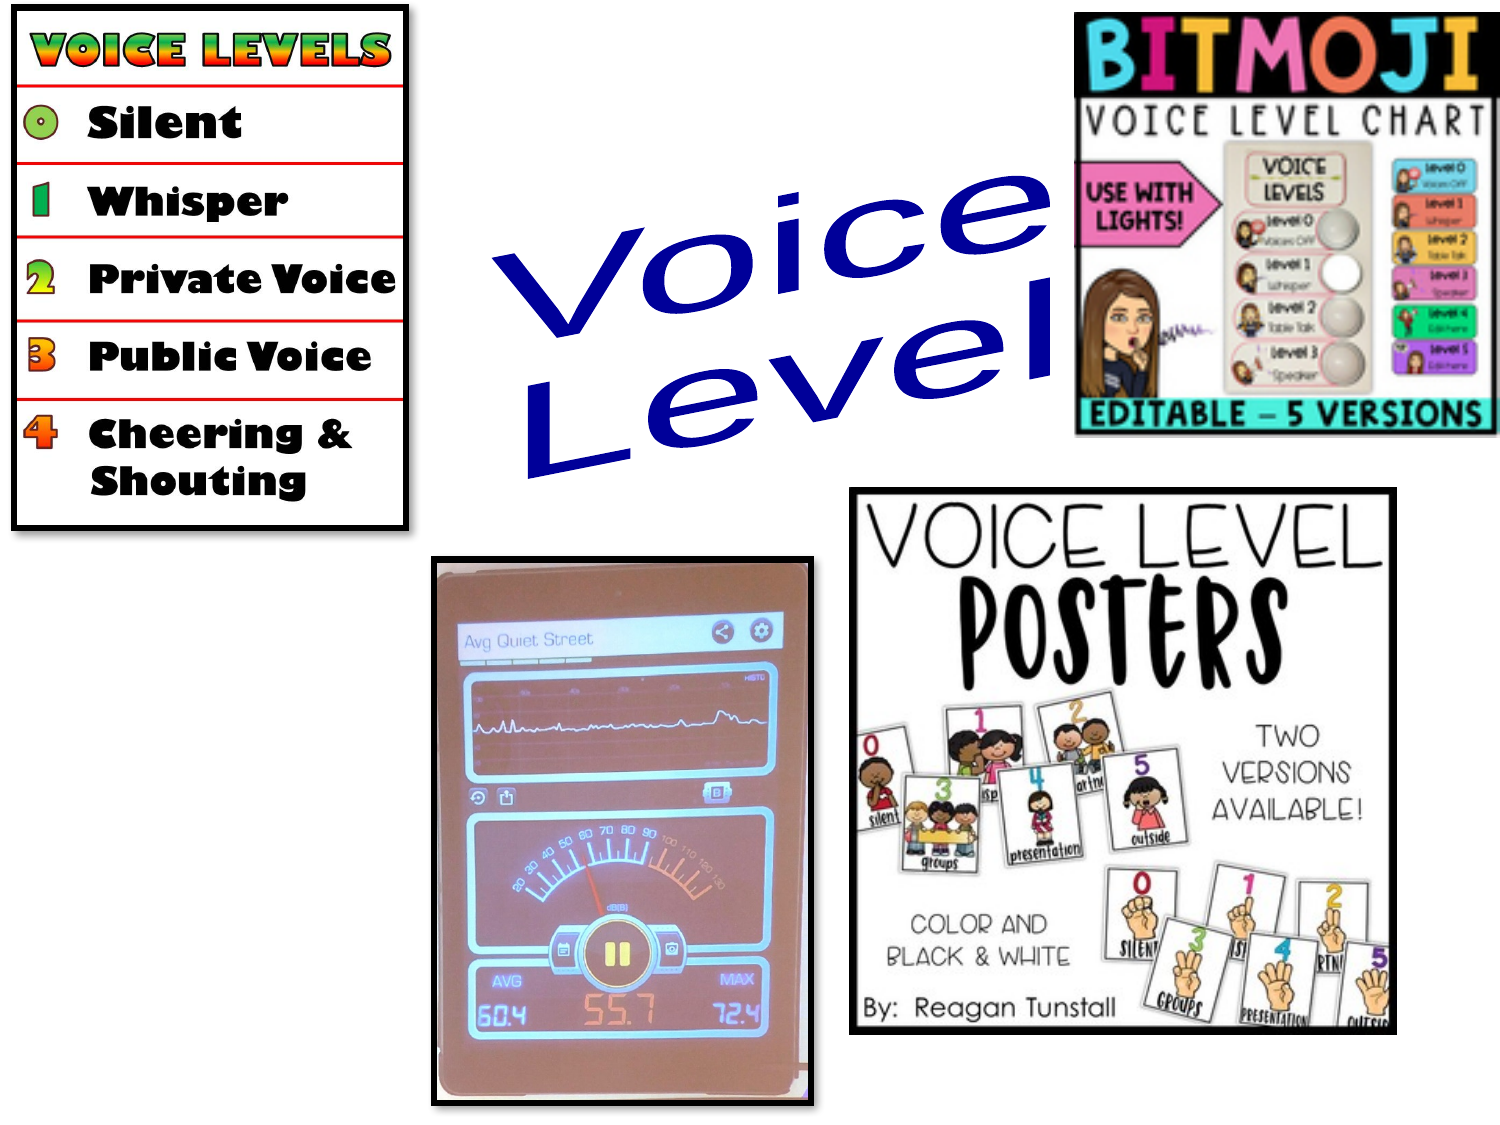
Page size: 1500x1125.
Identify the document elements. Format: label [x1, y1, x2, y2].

picture [16, 10, 404, 526]
picture [1074, 12, 1500, 438]
picture [437, 562, 808, 1101]
picture [849, 487, 1397, 1035]
